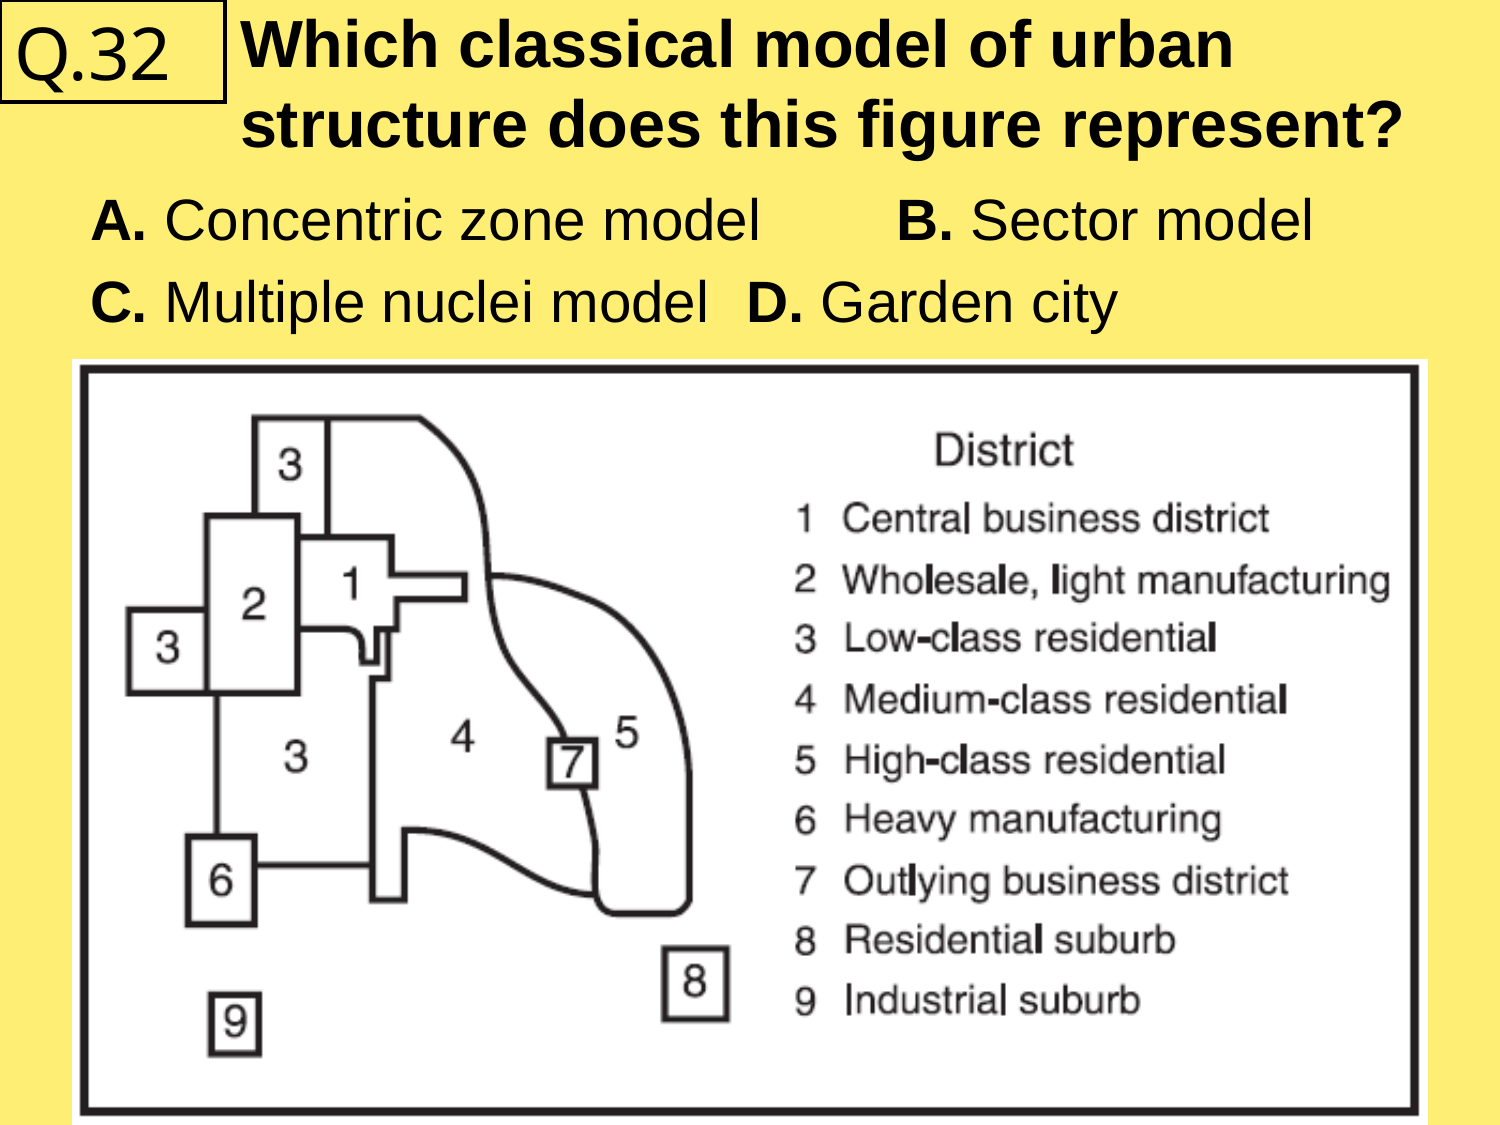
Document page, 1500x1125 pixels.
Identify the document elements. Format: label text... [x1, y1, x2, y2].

list A. Concentric zone model B. Sector model C. Multiple nuclei model D. Garden city [74, 174, 1426, 351]
picture [72, 358, 1428, 1125]
text_box Q.32 [0, 0, 225, 103]
title Which classical model of urban structure does this figure represent? [224, 0, 1500, 163]
